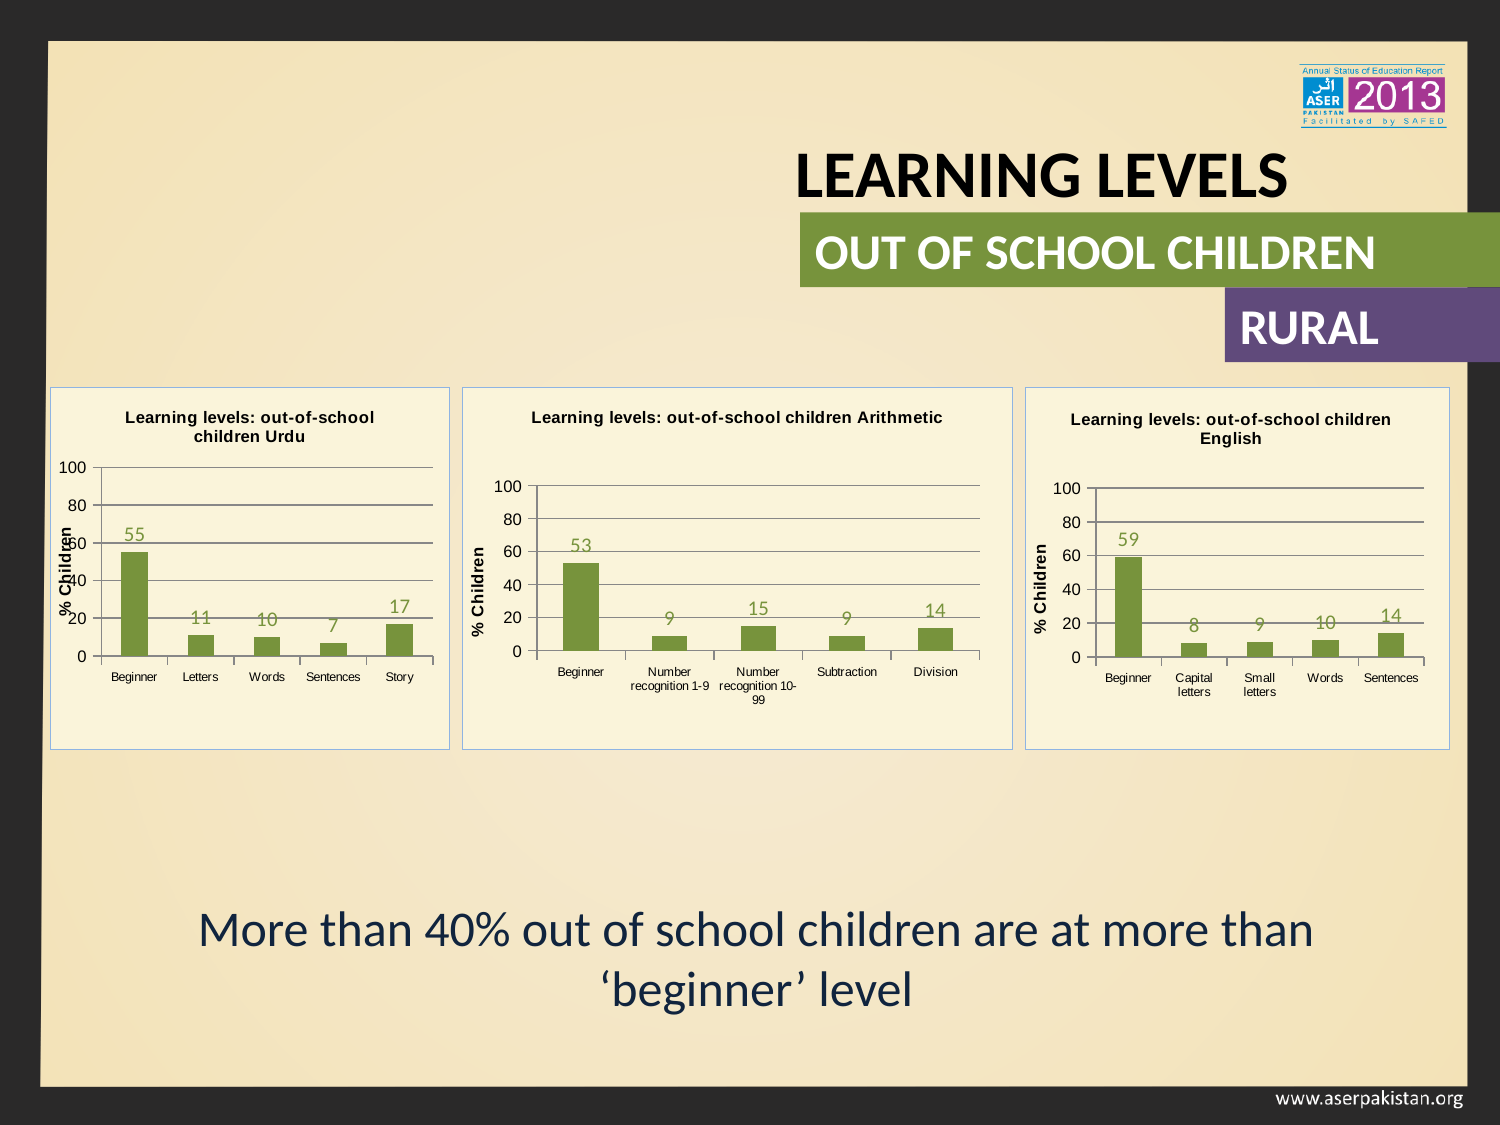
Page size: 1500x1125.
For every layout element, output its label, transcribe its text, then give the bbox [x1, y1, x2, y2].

picture [0, 0, 1500, 1125]
text_box More than 40% out of school children are at more than ‘beginner’ level [147, 885, 1365, 1027]
text_box RURAL [1224, 287, 1500, 363]
chart [49, 387, 451, 751]
picture [1321, 84, 1329, 89]
text_box OUT OF SCHOOL CHILDREN [800, 212, 1500, 288]
text_box LEARNING LEVELS [762, 99, 1338, 243]
chart [462, 387, 1013, 751]
chart [1024, 387, 1451, 751]
